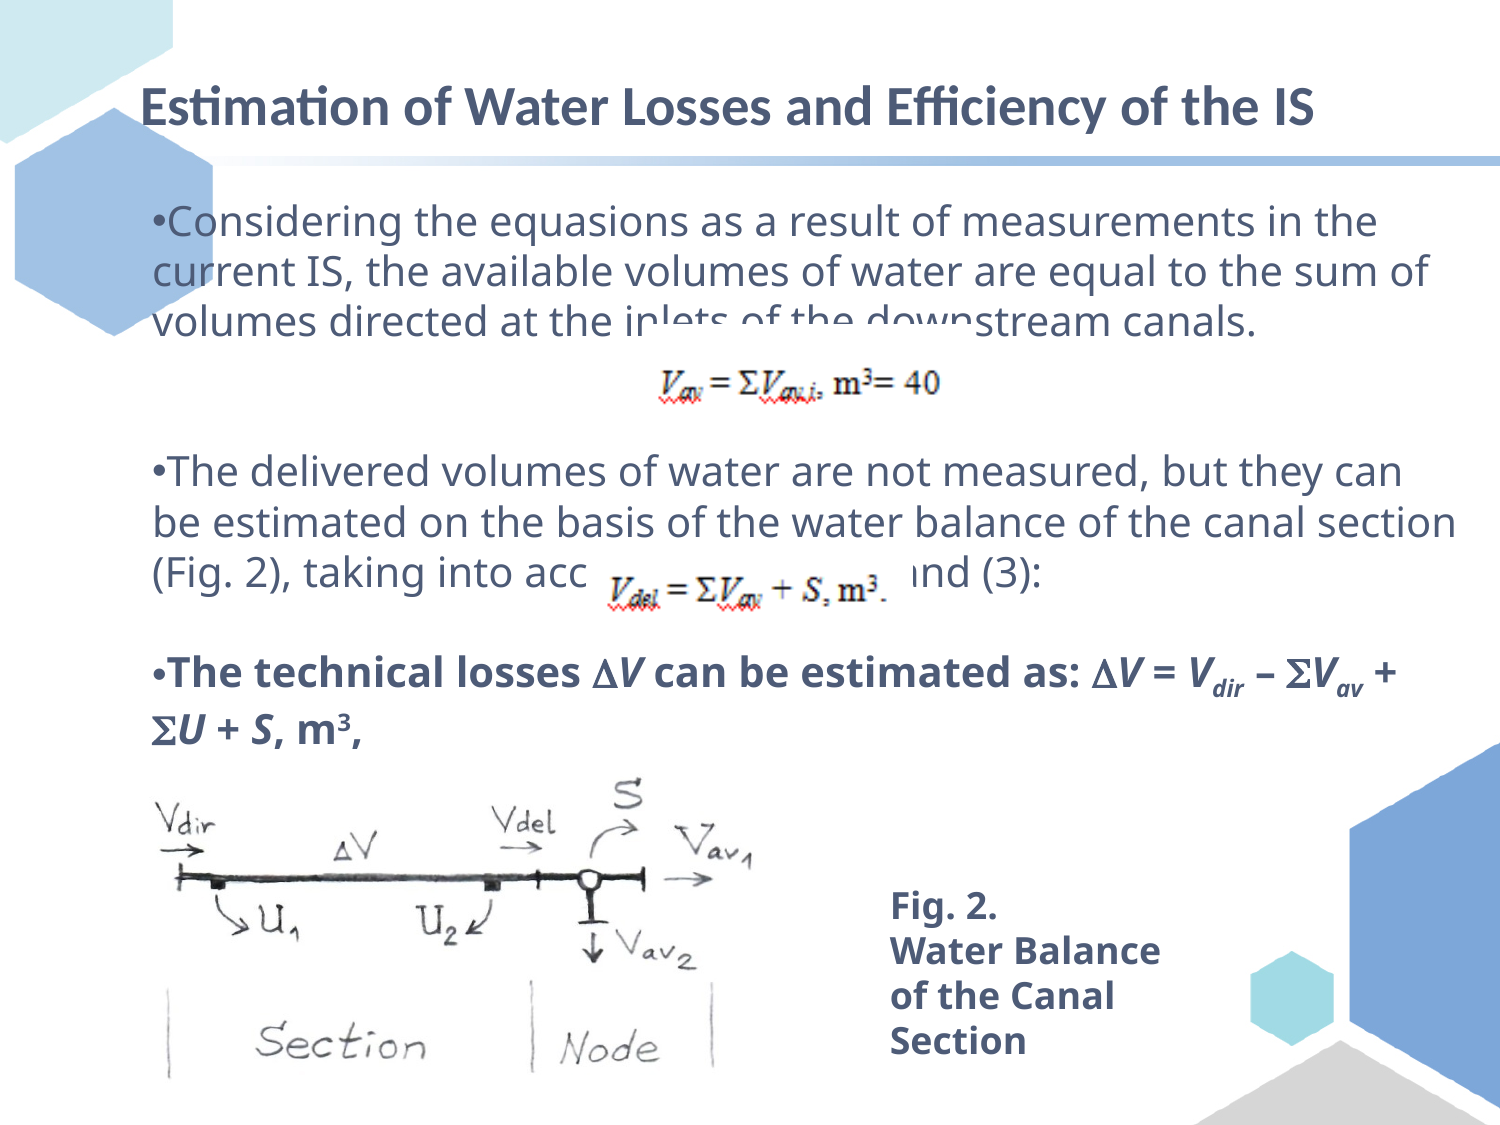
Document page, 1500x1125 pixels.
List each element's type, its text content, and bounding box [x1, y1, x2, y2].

text_box Fig. 2. Water Balance of the Canal Section [875, 874, 1213, 1125]
picture [649, 324, 976, 429]
picture [0, 0, 1500, 1125]
picture [587, 549, 913, 643]
title Estimation of Water Losses and Efficiency of the IS [125, 37, 1450, 169]
text_box Considering the equasions as a result of measurements in the current IS, the available volumes of water are equal to the sum of volumes directed at the inlets of the downstream canals. The delivered volumes of water are not measured, but they can be estimated on the basis of the water balance of the canal section (Fig. 2), taking into account the eq. (2) and (3): The technical losses V can be estimated as: V = Vdir – Vav + U + S, m3, [137, 187, 1475, 1025]
